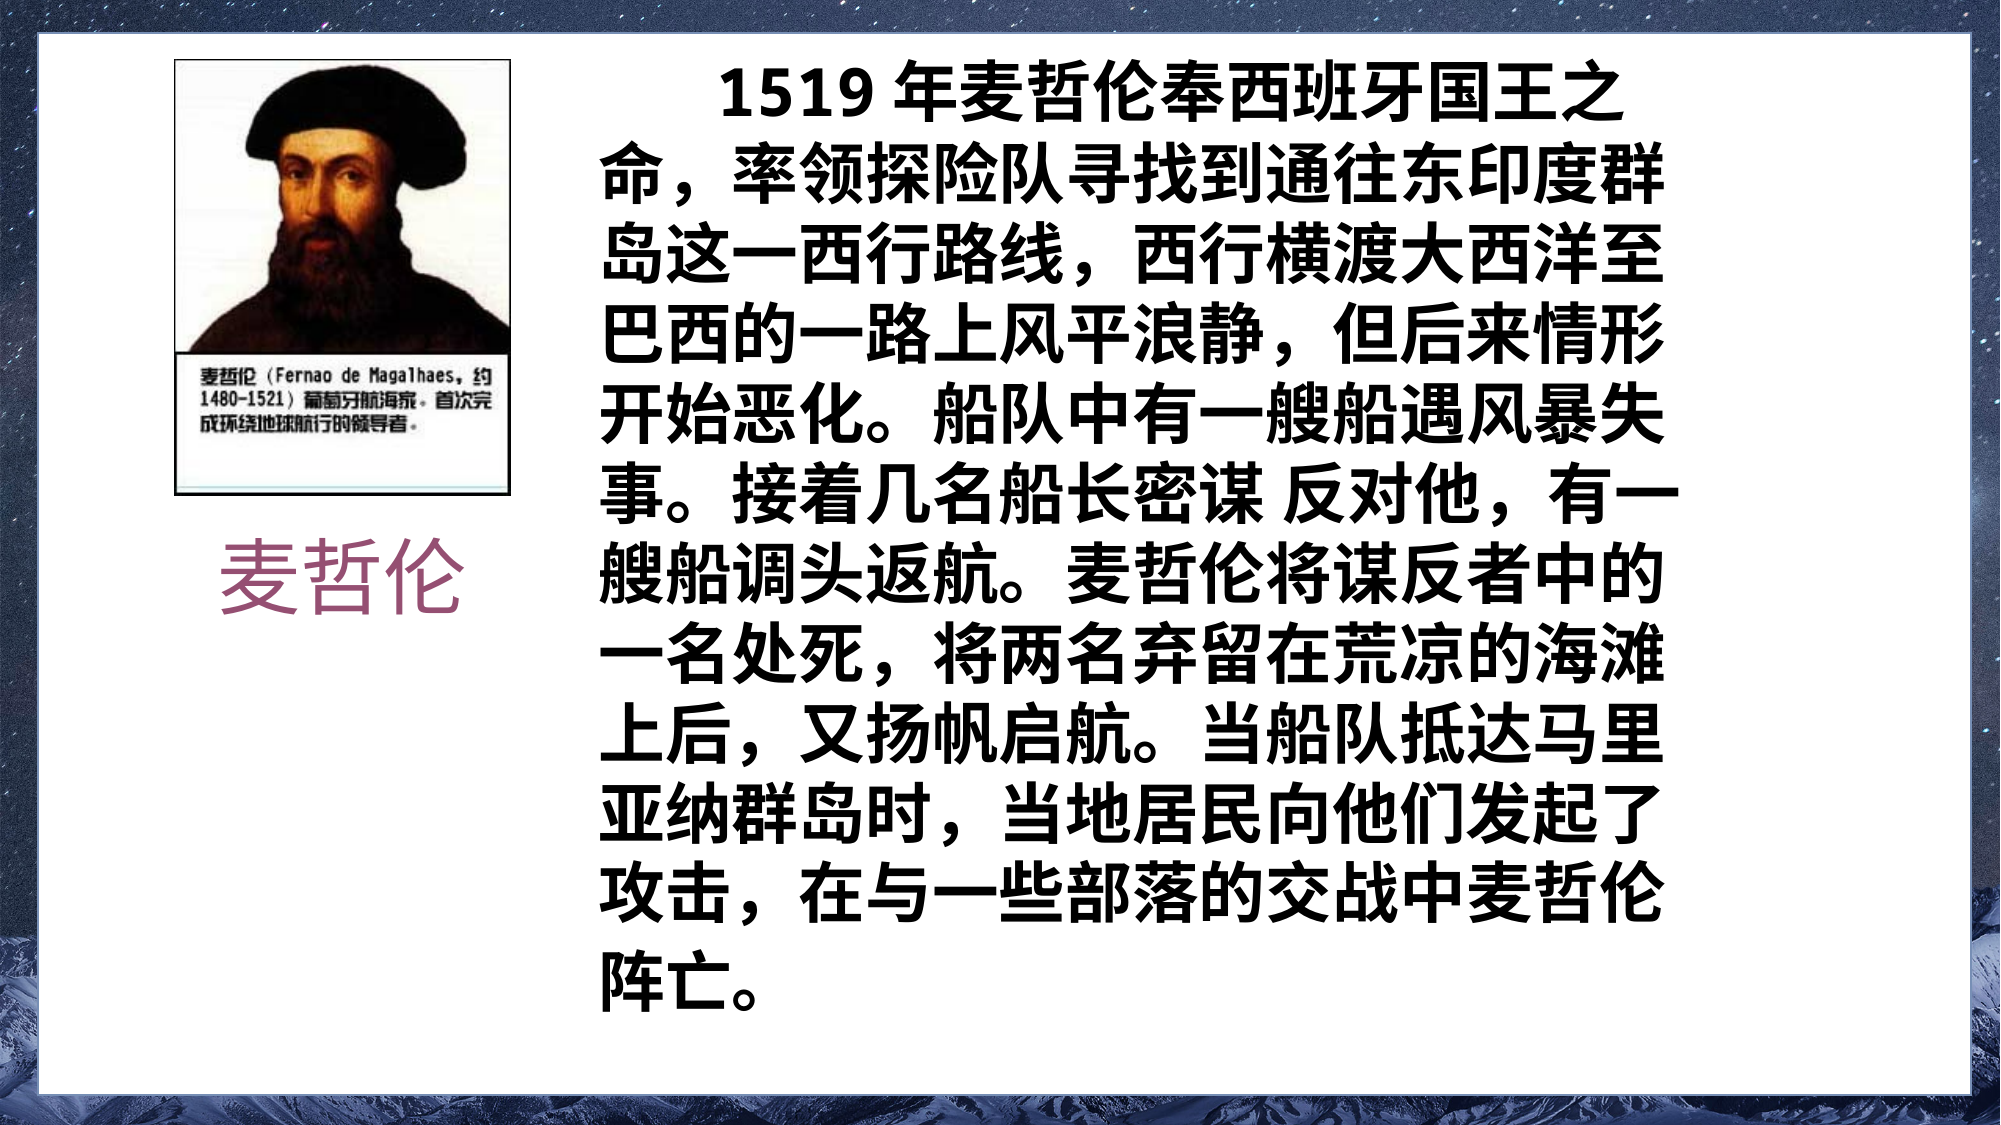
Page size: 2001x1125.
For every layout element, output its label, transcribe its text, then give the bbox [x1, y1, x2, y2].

text_box 麦哲伦 [202, 517, 483, 633]
text_box 1519年麦哲伦奉西班牙国王之命，率领探险队寻找到通往东印度群岛这一西行路线，西行横渡大西洋至巴西的一路上风平浪静，但后来情形开始恶化。船队中有一艘船遇风暴失事。接着几名船长密谋 反对他，有一艘船调头返航。麦哲伦将谋反者中的一名处死，将两名弃留在荒凉的海滩上后，又扬帆启航。当船队抵达马里亚纳群岛时，当地居民向他们发起了攻击，在与一些部落的交战中麦哲伦阵亡。 [583, 34, 1747, 1029]
picture [0, 0, 2000, 1125]
